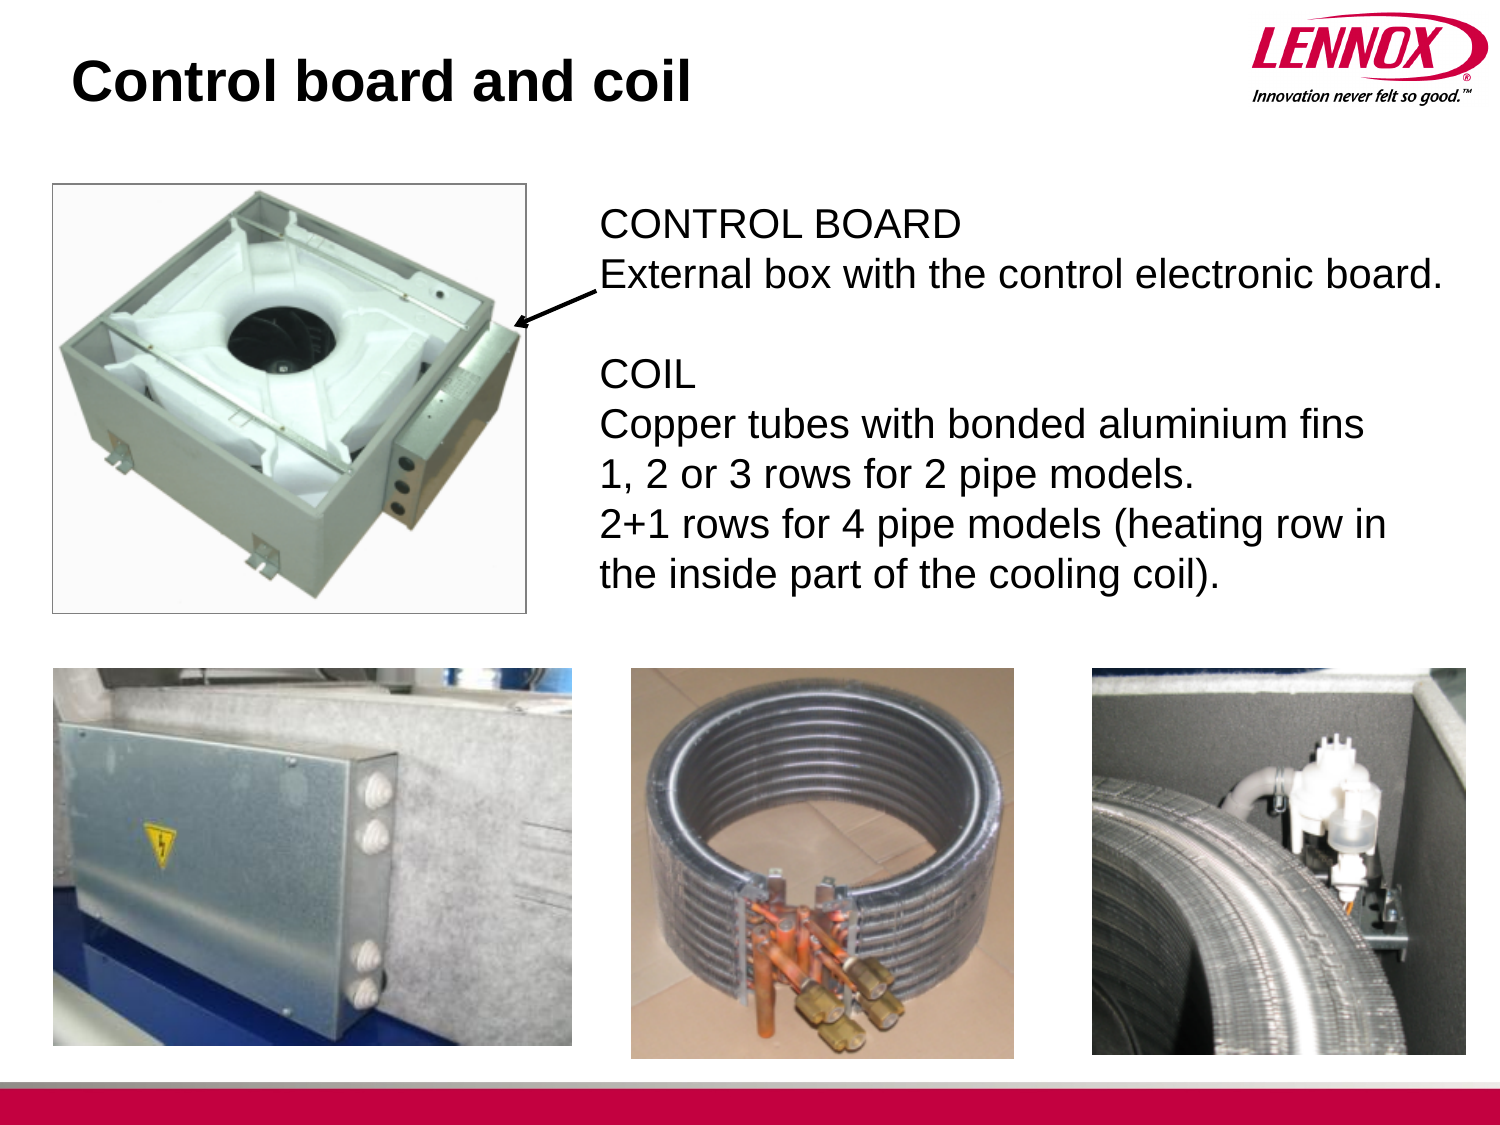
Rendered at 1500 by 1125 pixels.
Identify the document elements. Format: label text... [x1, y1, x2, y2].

picture [0, 1078, 1500, 1125]
text_box CONTROL BOARD External box with the control electronic board. COIL Copper tubes with bonded aluminium fins 1, 2 or 3 rows for 2 pipe models. 2+1 rows for 4 pipe models (heating row in the inside part of the cooling coil). [582, 183, 1473, 612]
picture [1092, 668, 1467, 1055]
picture [1403, 11, 1489, 107]
picture [631, 668, 1014, 1060]
picture [52, 184, 526, 613]
picture [52, 668, 572, 1047]
text_box Control board and coil [53, 0, 1403, 115]
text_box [513, 290, 597, 327]
